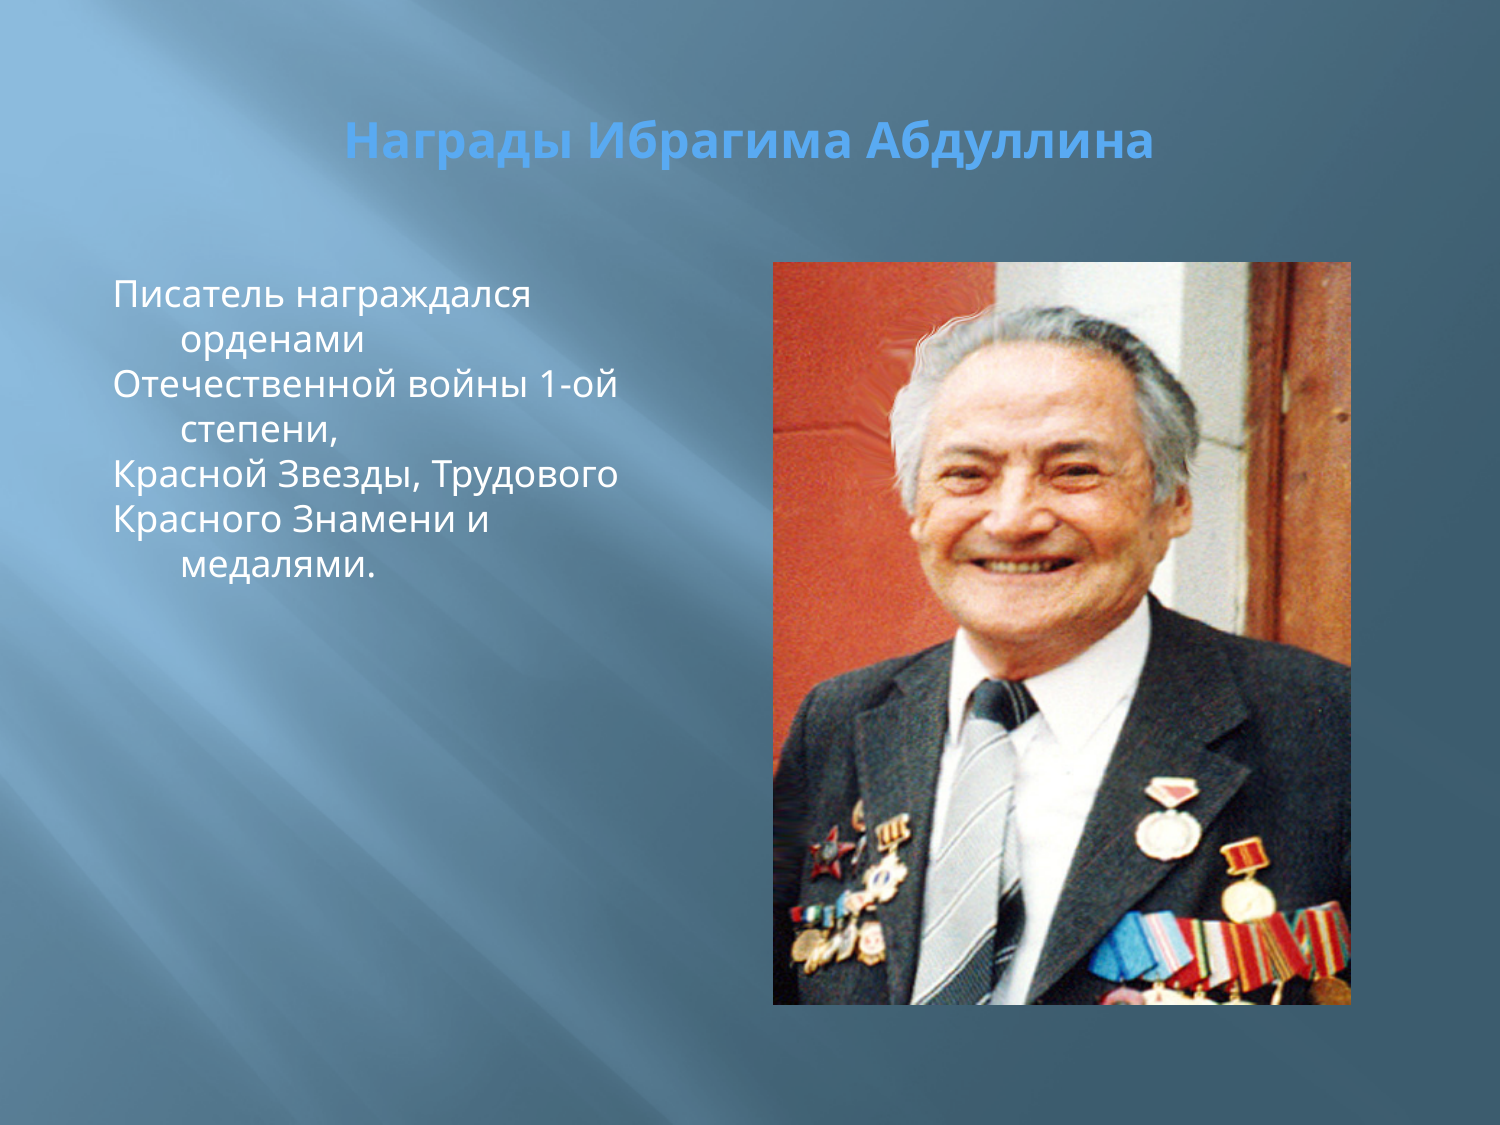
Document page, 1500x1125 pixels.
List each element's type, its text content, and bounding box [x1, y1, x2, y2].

list Писатель награждался орденами Отечественной войны 1-ой степени, Красной Звезды, Трудового Красного Знамени и медалями. [75, 262, 715, 1005]
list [773, 262, 1351, 1006]
title Награды Ибрагима Абдуллина [75, 45, 1425, 233]
